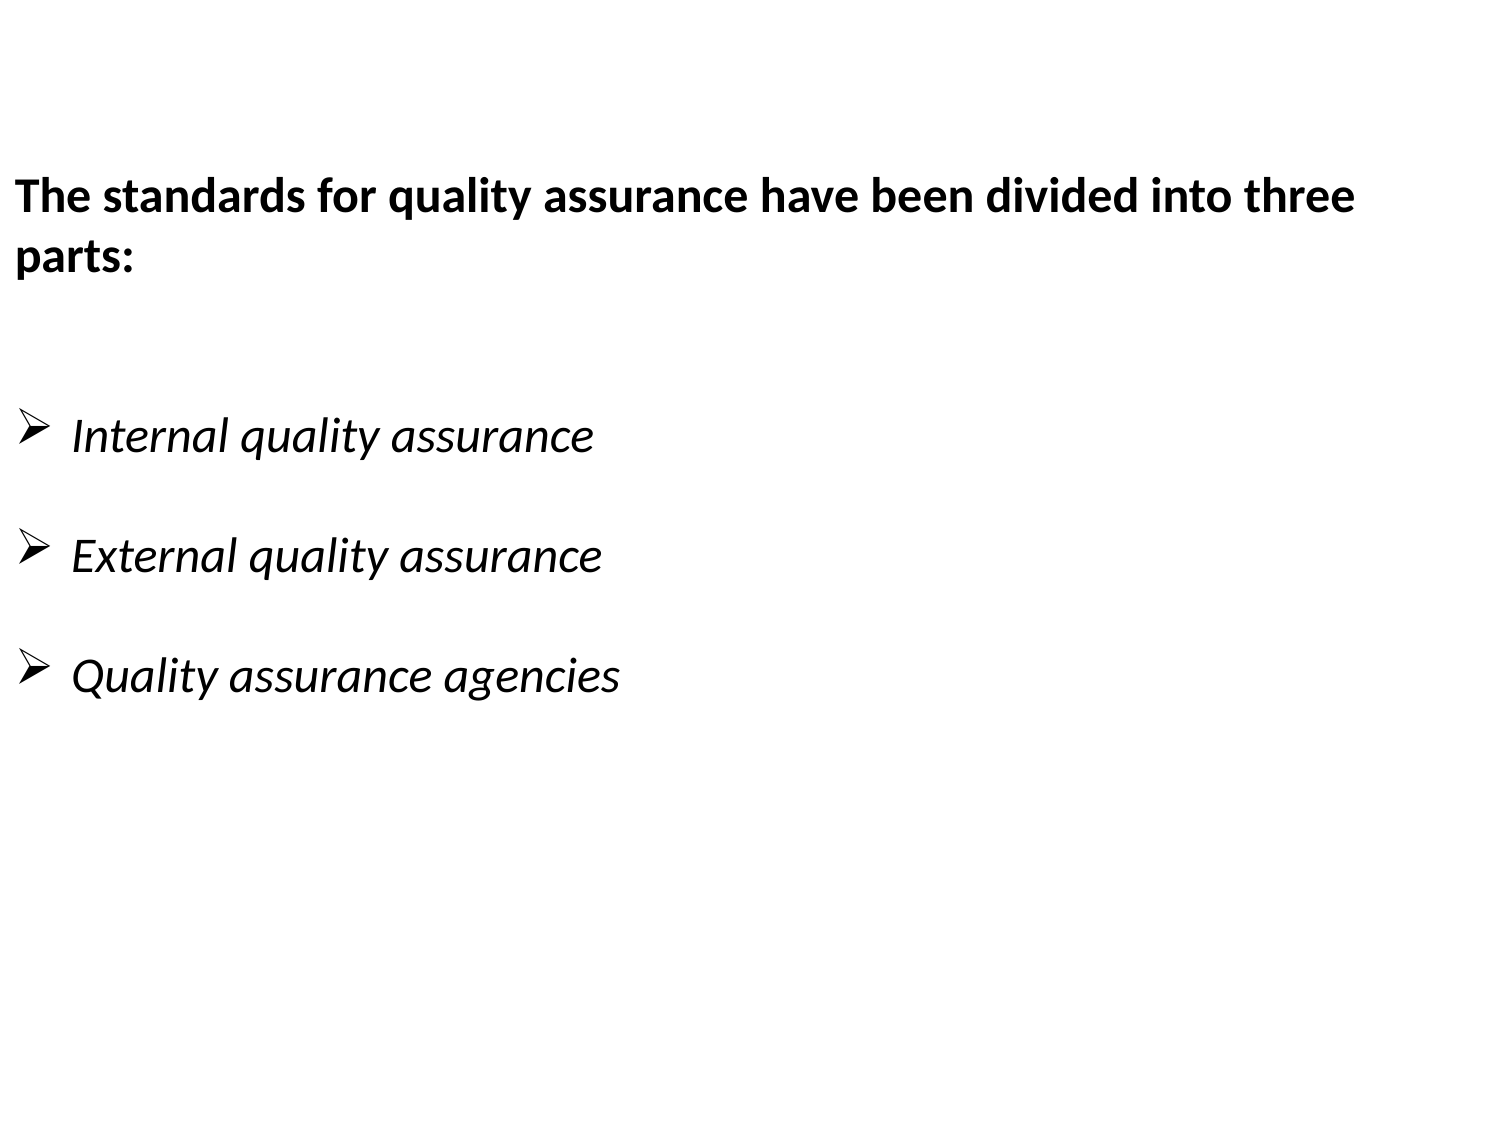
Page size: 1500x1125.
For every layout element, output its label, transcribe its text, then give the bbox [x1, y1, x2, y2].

text_box The standards for quality assurance have been divided into three parts: Internal quality assurance External quality assurance Quality assurance agencies [0, 155, 1500, 711]
